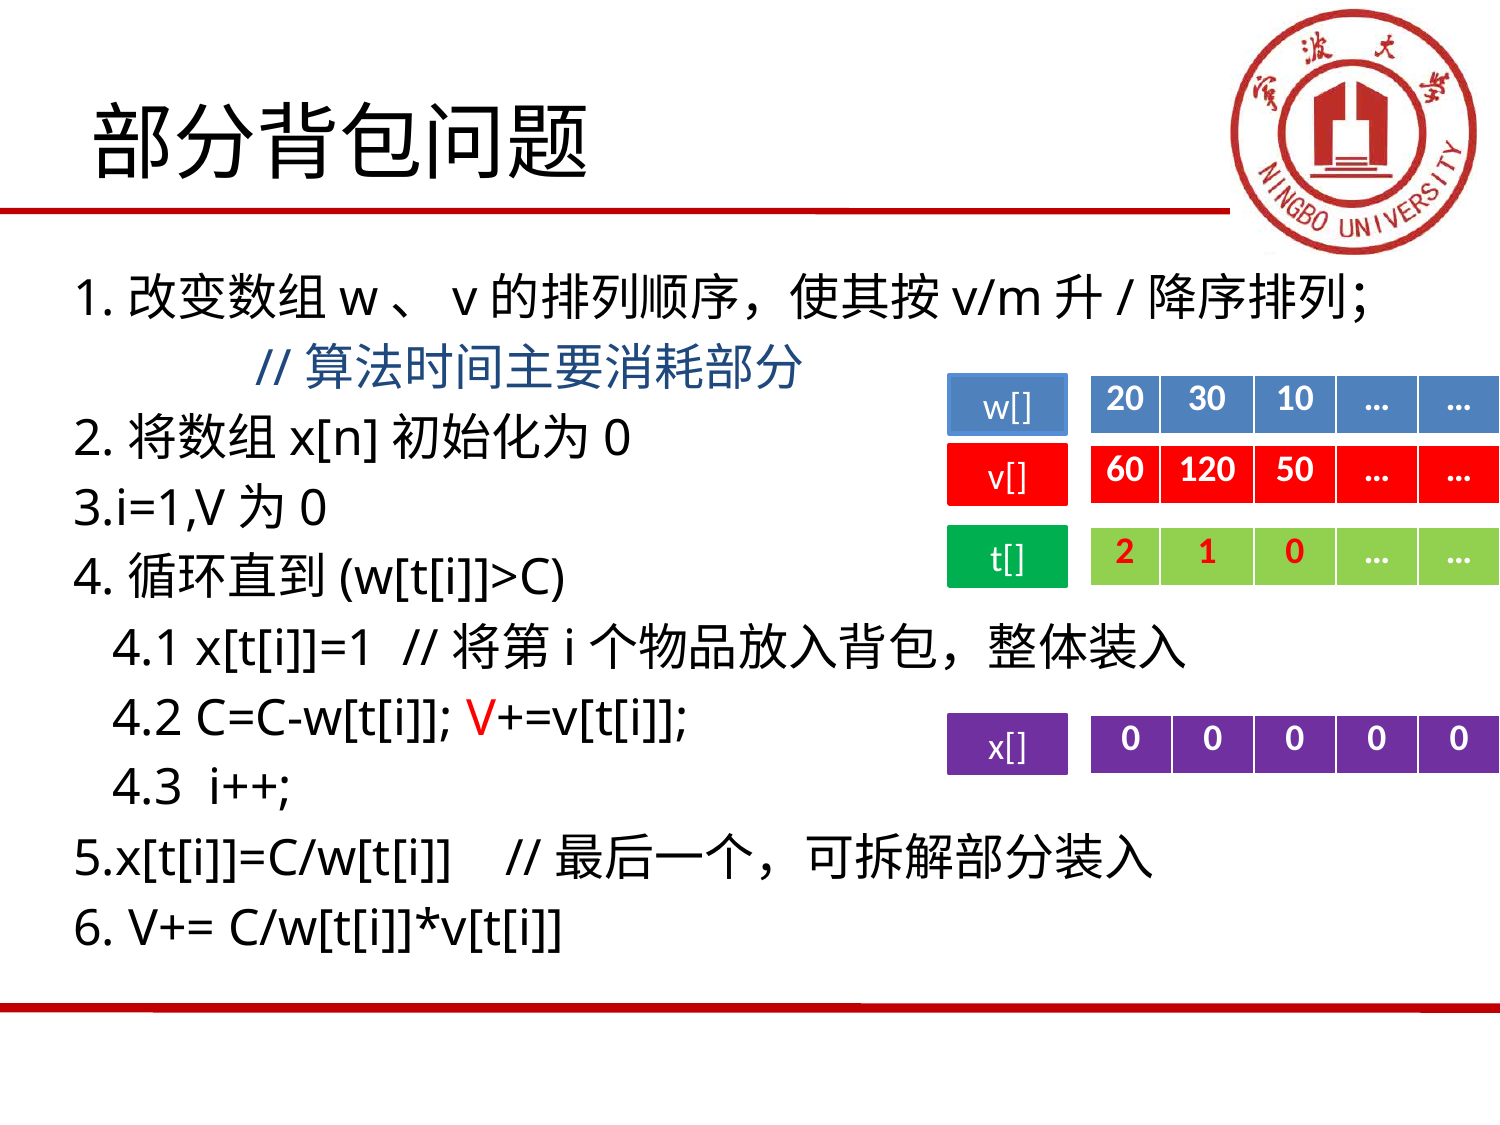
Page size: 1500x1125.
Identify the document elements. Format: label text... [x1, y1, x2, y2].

text_box t[] [947, 525, 1068, 588]
table_header 60 [1091, 446, 1159, 503]
table_header … [1337, 528, 1417, 585]
table_header 1 [1161, 528, 1253, 585]
text_box x[] [947, 713, 1068, 775]
table_header 0 [1337, 716, 1417, 773]
table_header 0 [1173, 716, 1253, 773]
text_box v[] [947, 443, 1068, 506]
table_header 2 [1091, 528, 1159, 585]
picture [1230, 8, 1477, 255]
table_header … [1419, 446, 1499, 503]
table_header 50 [1255, 446, 1335, 503]
table_header 0 [1255, 716, 1335, 773]
text_box w[] [947, 373, 1068, 436]
table_header 0 [1255, 528, 1335, 585]
table_header … [1337, 446, 1417, 503]
text_box 1.改变数组w、v的排列顺序，使其按v/m升/降序排列； //算法时间主要消耗部分 2.将数组x[n]初始化为0 3.i=1,V为0 4.循环直到(w[t[i]]>C) 4.1 x[t[i]]=1 //将第i个物品放入背包，整体装入 4.2 C=C-w[t[i]]; V+=v[t[i]]; 4.3 i++; 5.x[t[i]]=C/w[t[i]] //最后一个，可拆解部分装入 6. V+= C/w[t[i]]*v[t[i]] [58, 257, 1407, 961]
title 部分背包问题 [75, 45, 1425, 233]
table_header … [1419, 376, 1499, 433]
table_header … [1419, 528, 1499, 585]
table_header 10 [1255, 376, 1335, 433]
table_header 0 [1419, 716, 1499, 773]
table_header 20 [1091, 376, 1159, 433]
table_header 120 [1161, 446, 1253, 503]
table_header 30 [1161, 376, 1253, 433]
table_header … [1337, 376, 1417, 433]
table_header 0 [1091, 716, 1171, 773]
